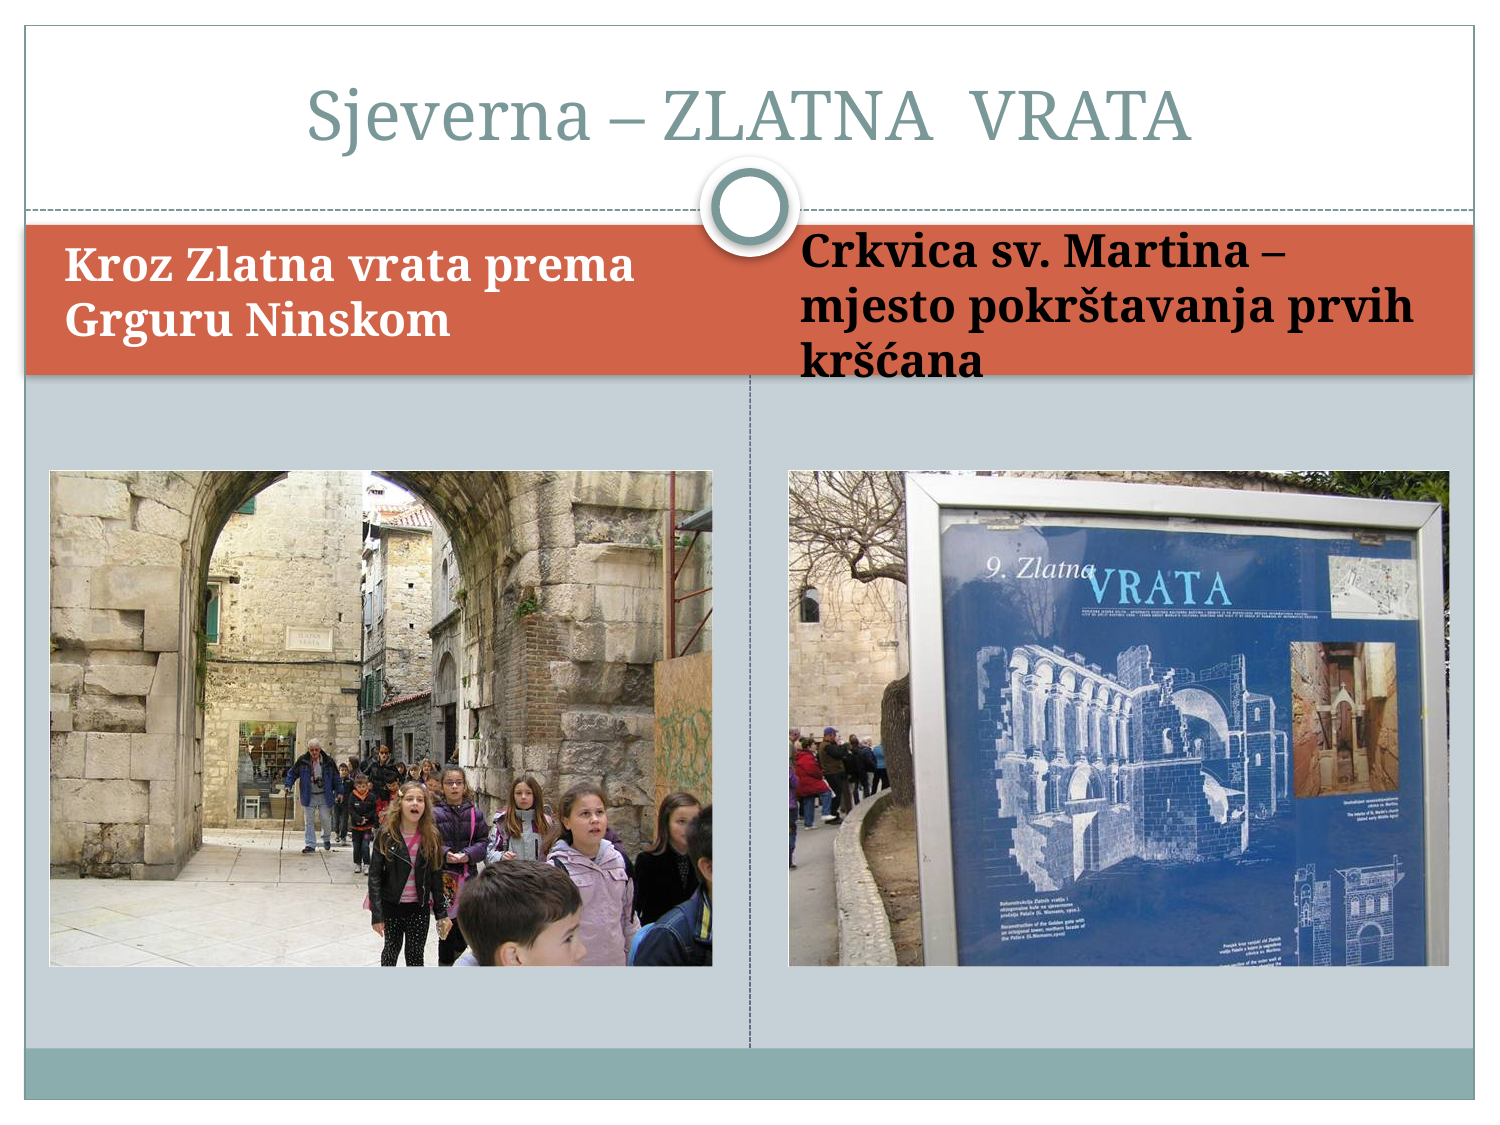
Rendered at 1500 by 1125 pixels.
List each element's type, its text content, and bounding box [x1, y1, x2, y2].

list Kroz Zlatna vrata prema Grguru Ninskom [48, 210, 714, 372]
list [49, 469, 713, 968]
list Crkvica sv. Martina – mjesto pokrštavanja prvih kršćana [785, 198, 1450, 411]
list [787, 470, 1450, 967]
title Sjeverna – ZLATNA VRATA [49, 37, 1450, 162]
